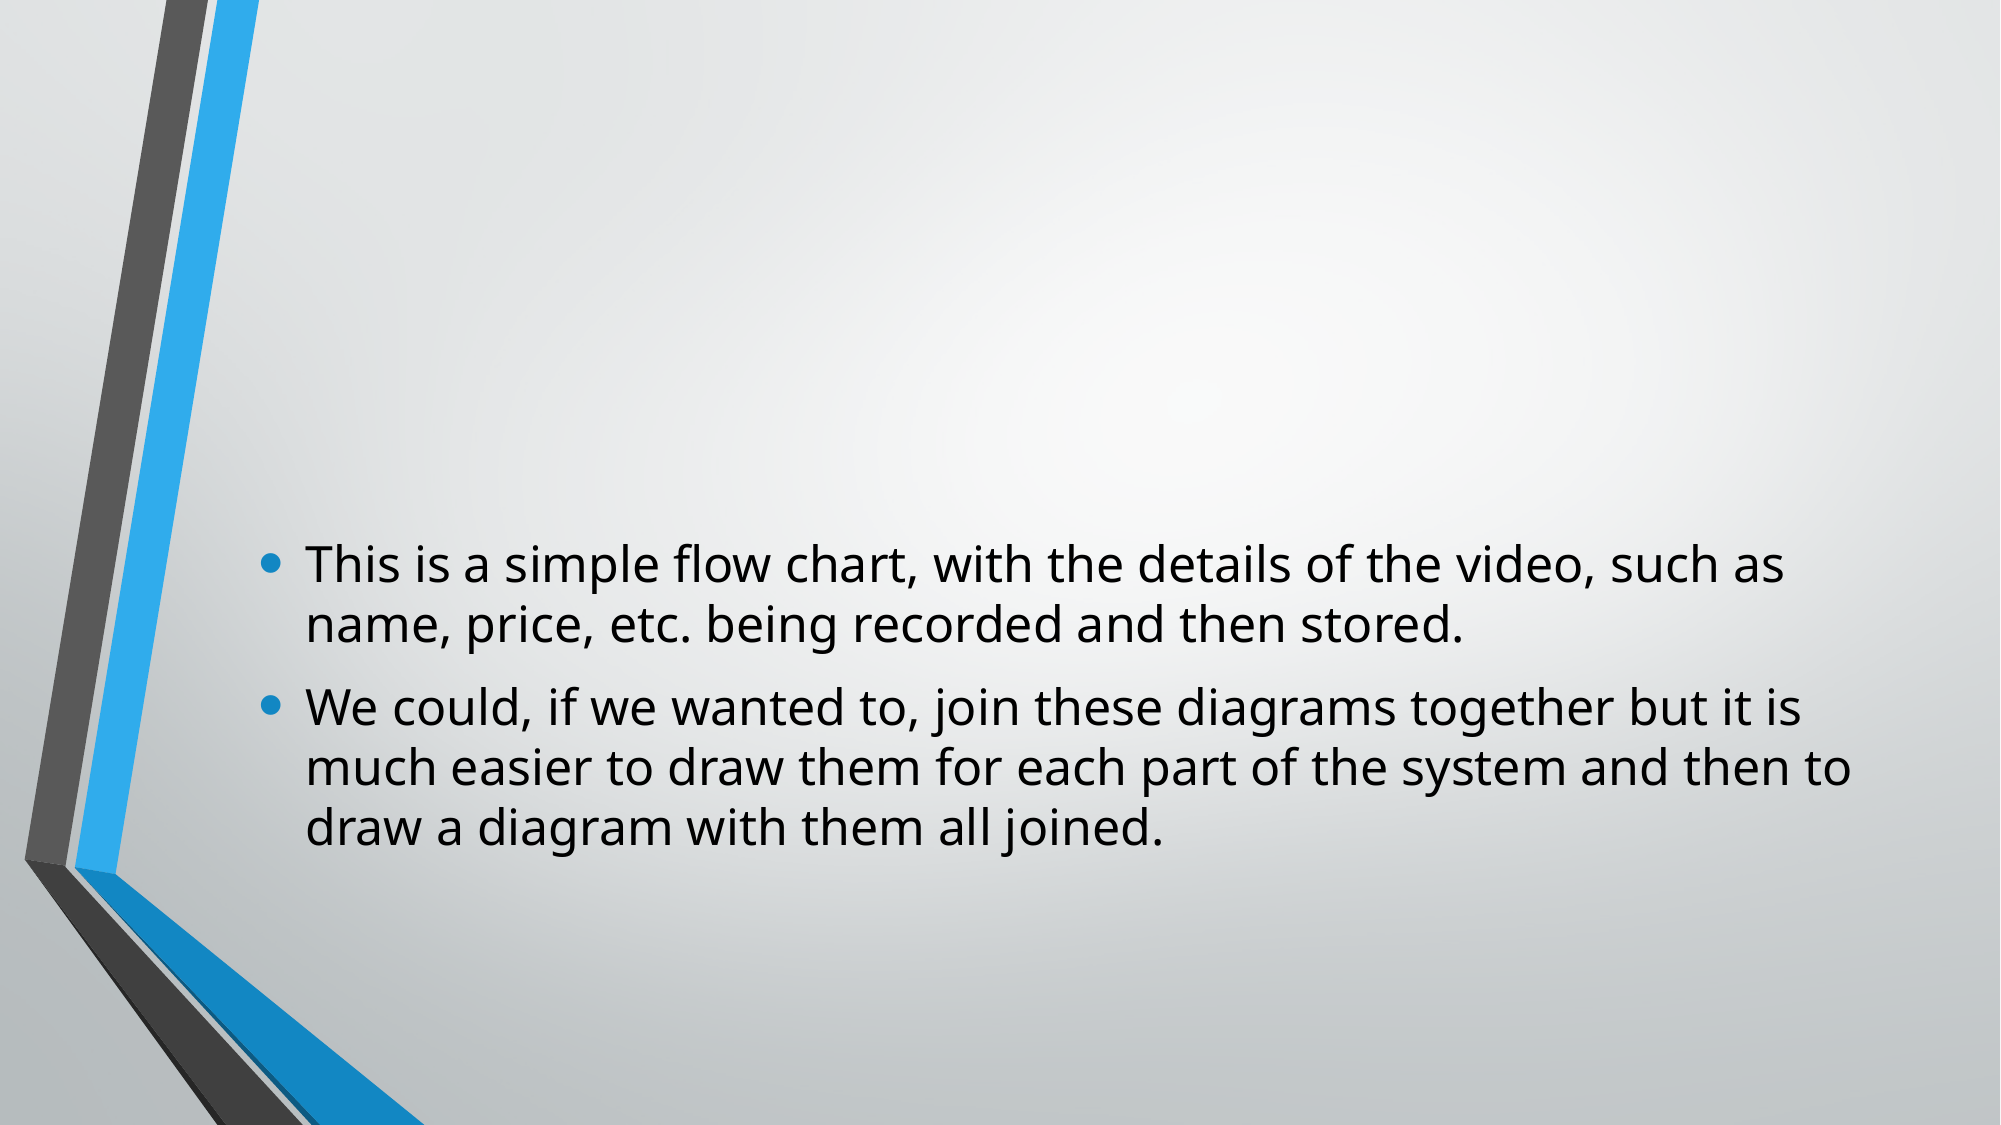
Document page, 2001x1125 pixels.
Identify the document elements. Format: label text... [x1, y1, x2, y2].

list This is a simple flow chart, with the details of the video, such as name, price, etc. being recorded and then stored. We could, if we wanted to, join these diagrams together but it is much easier to draw them for each part of the system and then to draw a diagram with them all joined. [243, 437, 1887, 950]
